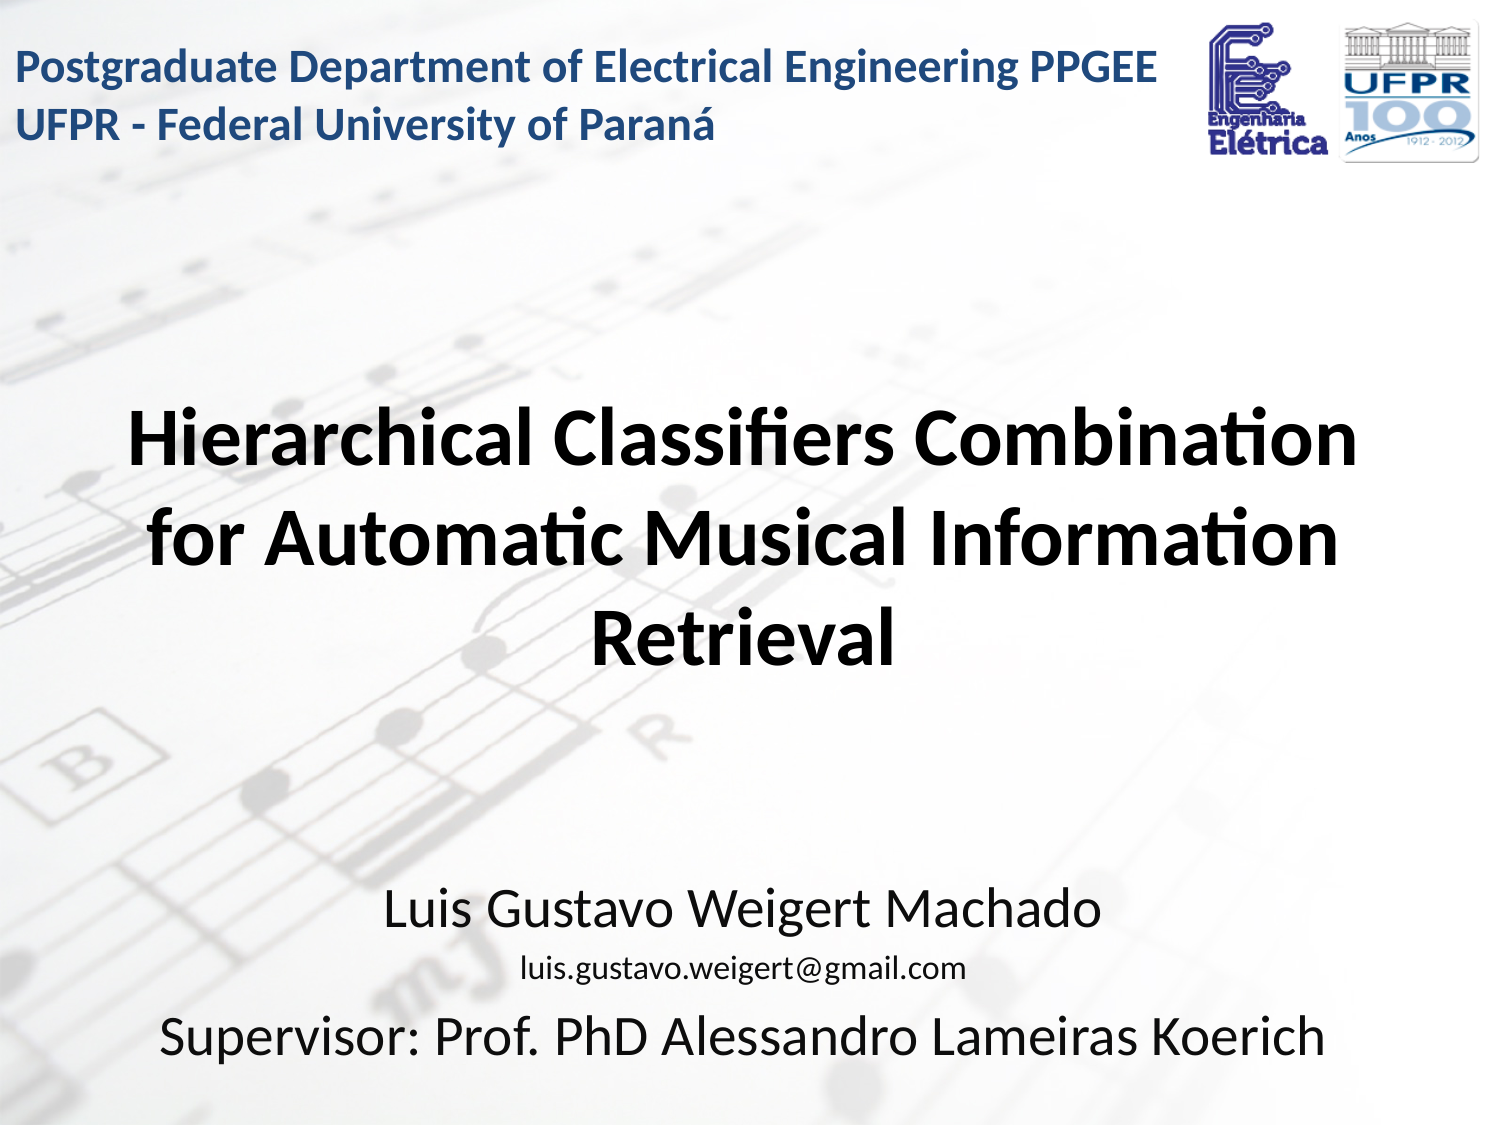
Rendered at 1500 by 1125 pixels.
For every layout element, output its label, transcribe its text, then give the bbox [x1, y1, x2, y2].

text_box Hierarchical Classifiers Combination for Automatic Musical Information Retrieval [62, 375, 1425, 690]
picture [0, 0, 1500, 1125]
subtitle Luis Gustavo Weigert Machado luis.gustavo.weigert@gmail.com Supervisor: Prof. PhD Alessandro Lameiras Koerich [37, 862, 1450, 1075]
